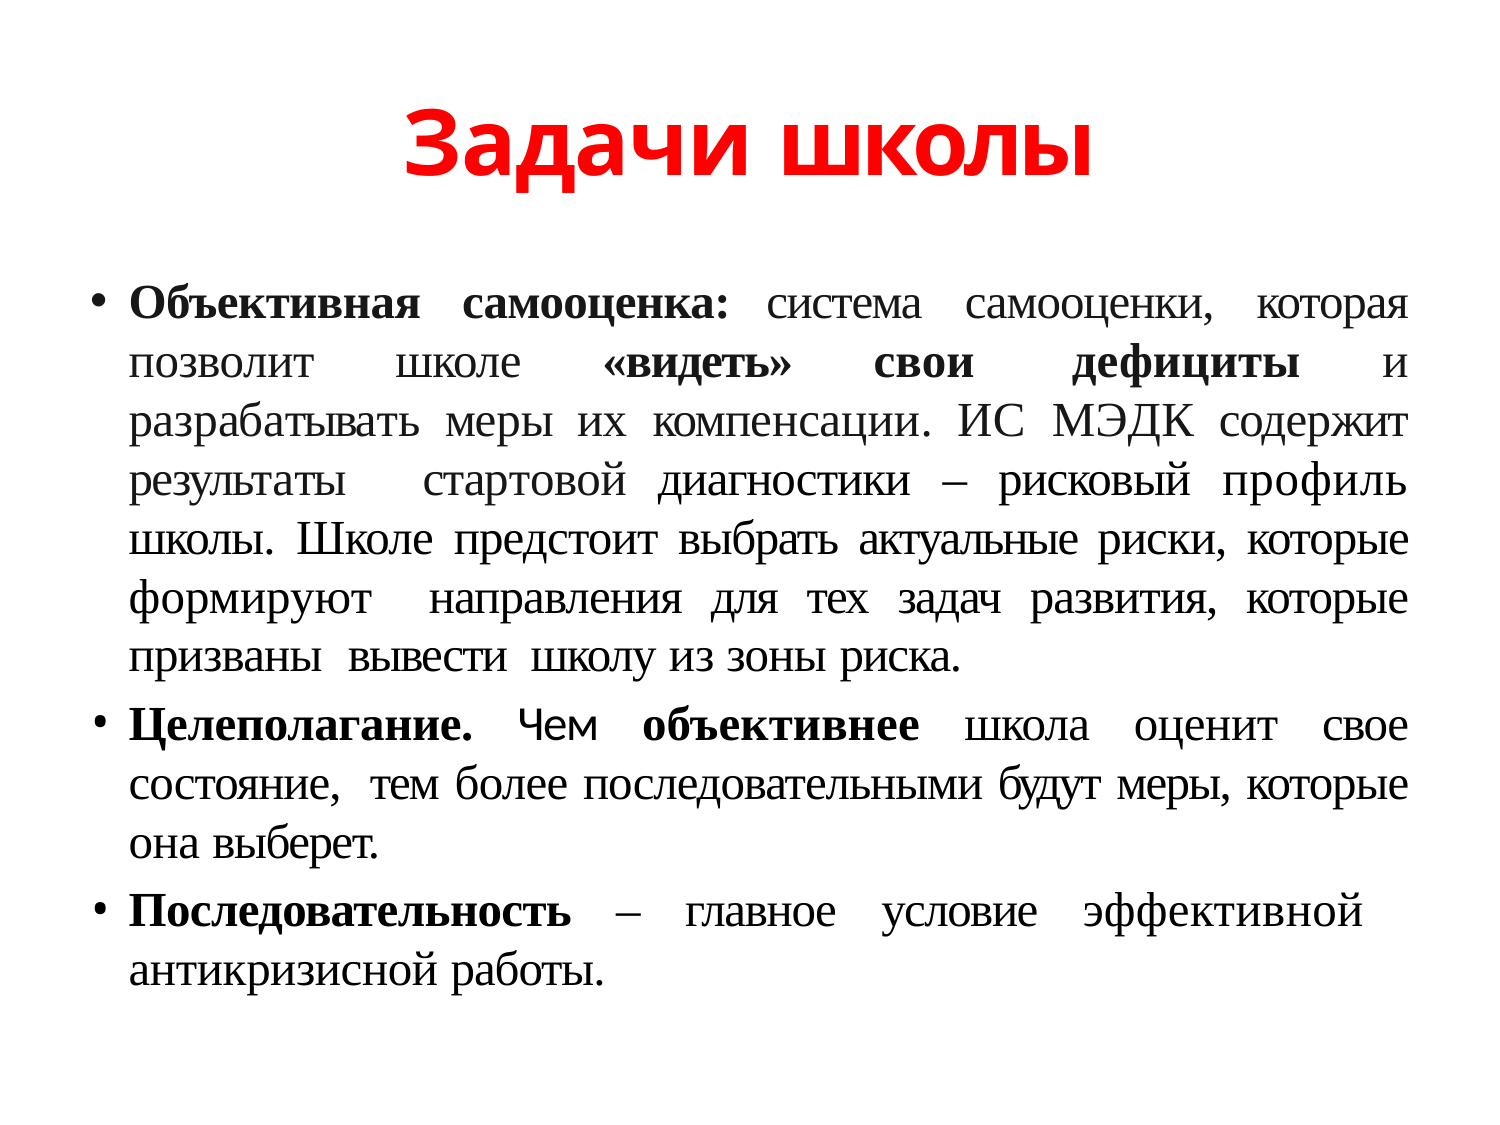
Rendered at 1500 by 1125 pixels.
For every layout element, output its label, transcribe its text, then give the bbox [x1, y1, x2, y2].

title Задачи школы [75, 45, 1425, 233]
list Объективная самооценка: система самооценки, которая позволит школе «видеть» свои дефициты и разрабатывать меры их компенсации. ИС МЭДК содержит результаты стартовой диагностики – рисковый профиль школы. Школе предстоит выбрать актуальные риски, которые формируют направления для тех задач развития, которые призваны вывести школу из зоны риска. Целеполагание. Чем объективнее школа оценит свое состояние, тем более последовательными будут меры, которые она выберет. Последовательность – главное условие эффективной антикризисной работы. [75, 262, 1425, 1005]
